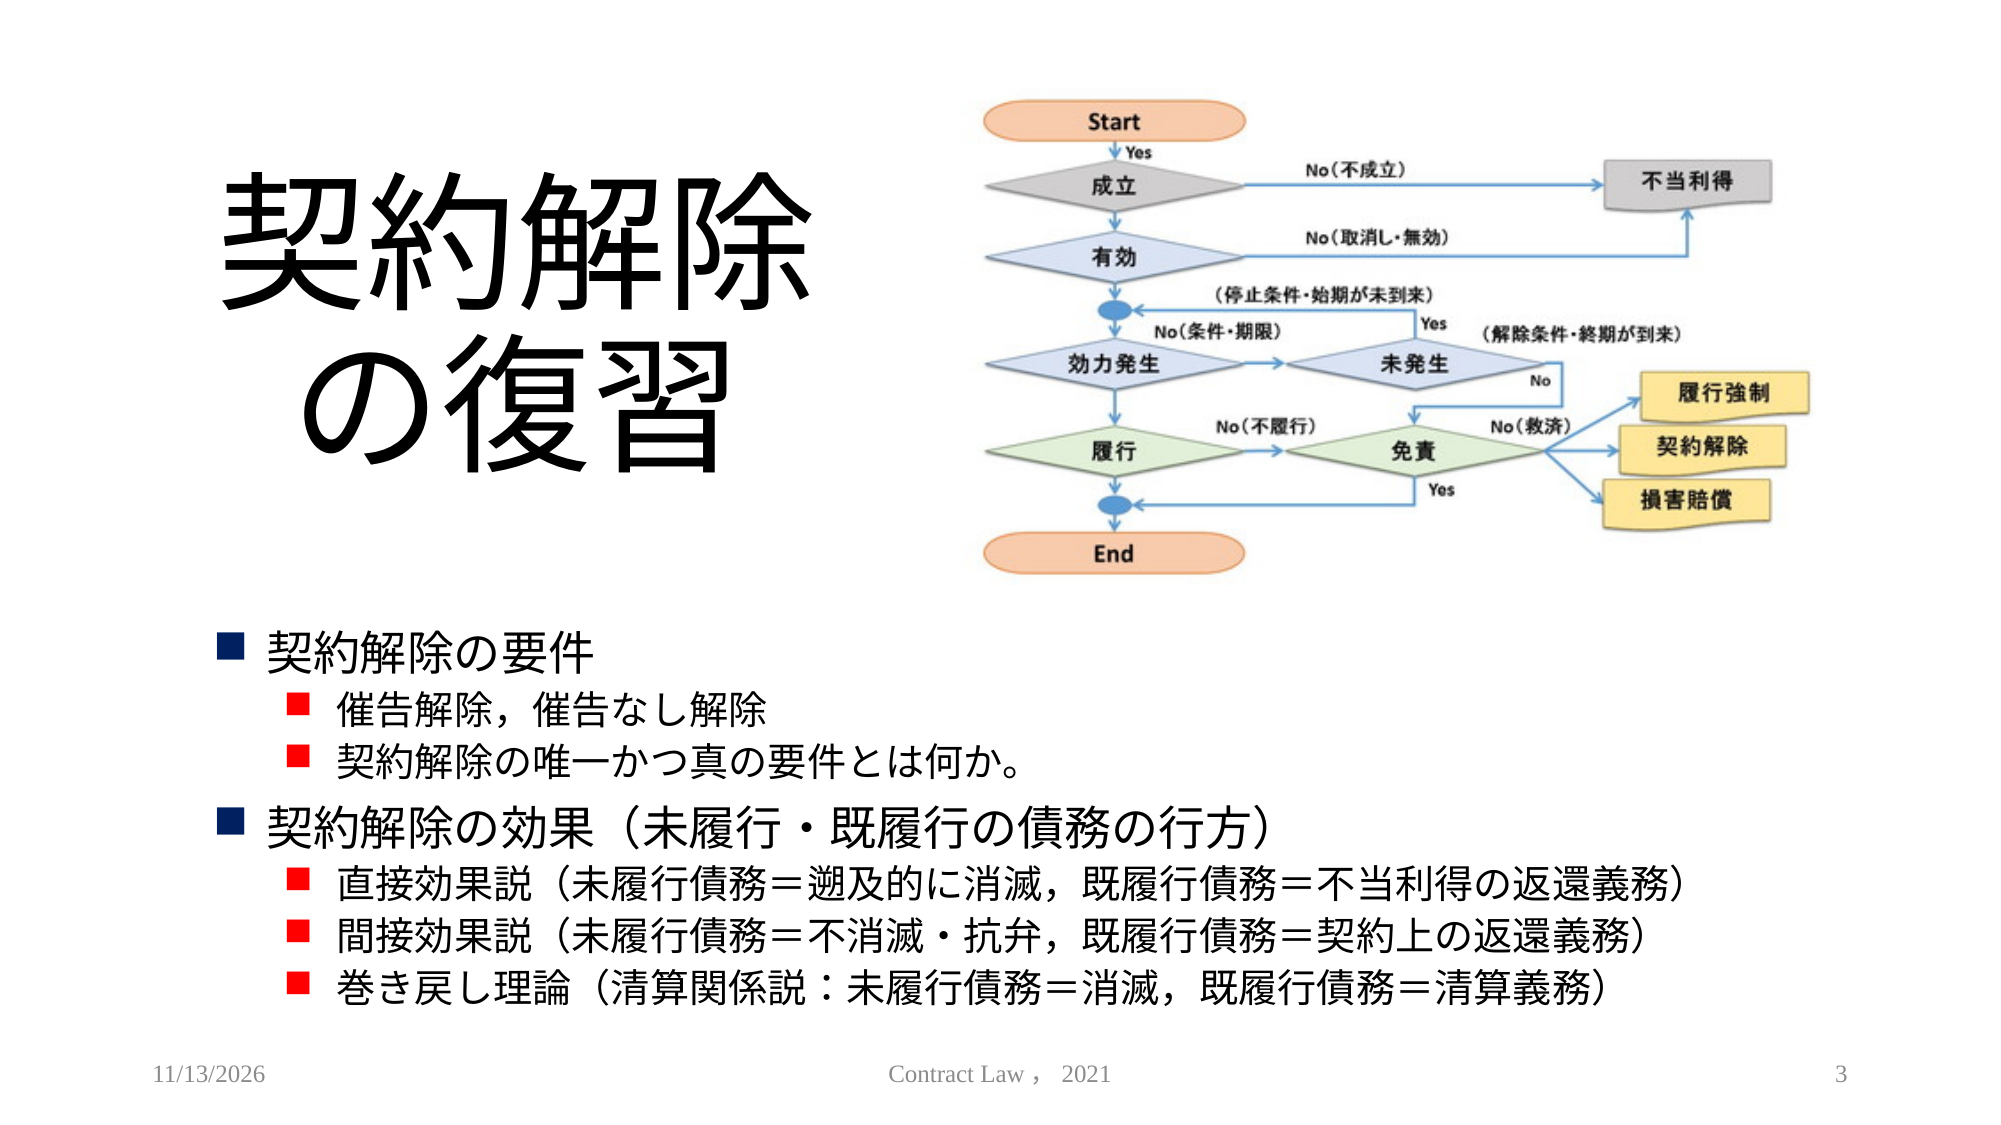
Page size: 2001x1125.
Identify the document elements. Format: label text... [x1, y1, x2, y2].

footer Contract Law，2021 [662, 1042, 1338, 1103]
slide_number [137, 1042, 588, 1103]
picture [934, 87, 1844, 600]
list 契約解除の要件 催告解除，催告なし解除 契約解除の唯一かつ真の要件とは何か。 契約解除の効果（未履行・既履行の債務の行方） 直接効果説（未履行債務＝遡及的に消滅，既履行債務＝不当利得の返還義務） 間接効果説（未履行債務＝不消滅・抗弁，既履行債務＝契約上の返還義務） 巻き戻し理論（清算関係説：未履行債務＝消滅，既履行債務＝清算義務） [198, 622, 1767, 1026]
slide_number 3 [1412, 1042, 1863, 1103]
title 契約解除の復習 [136, 153, 896, 510]
